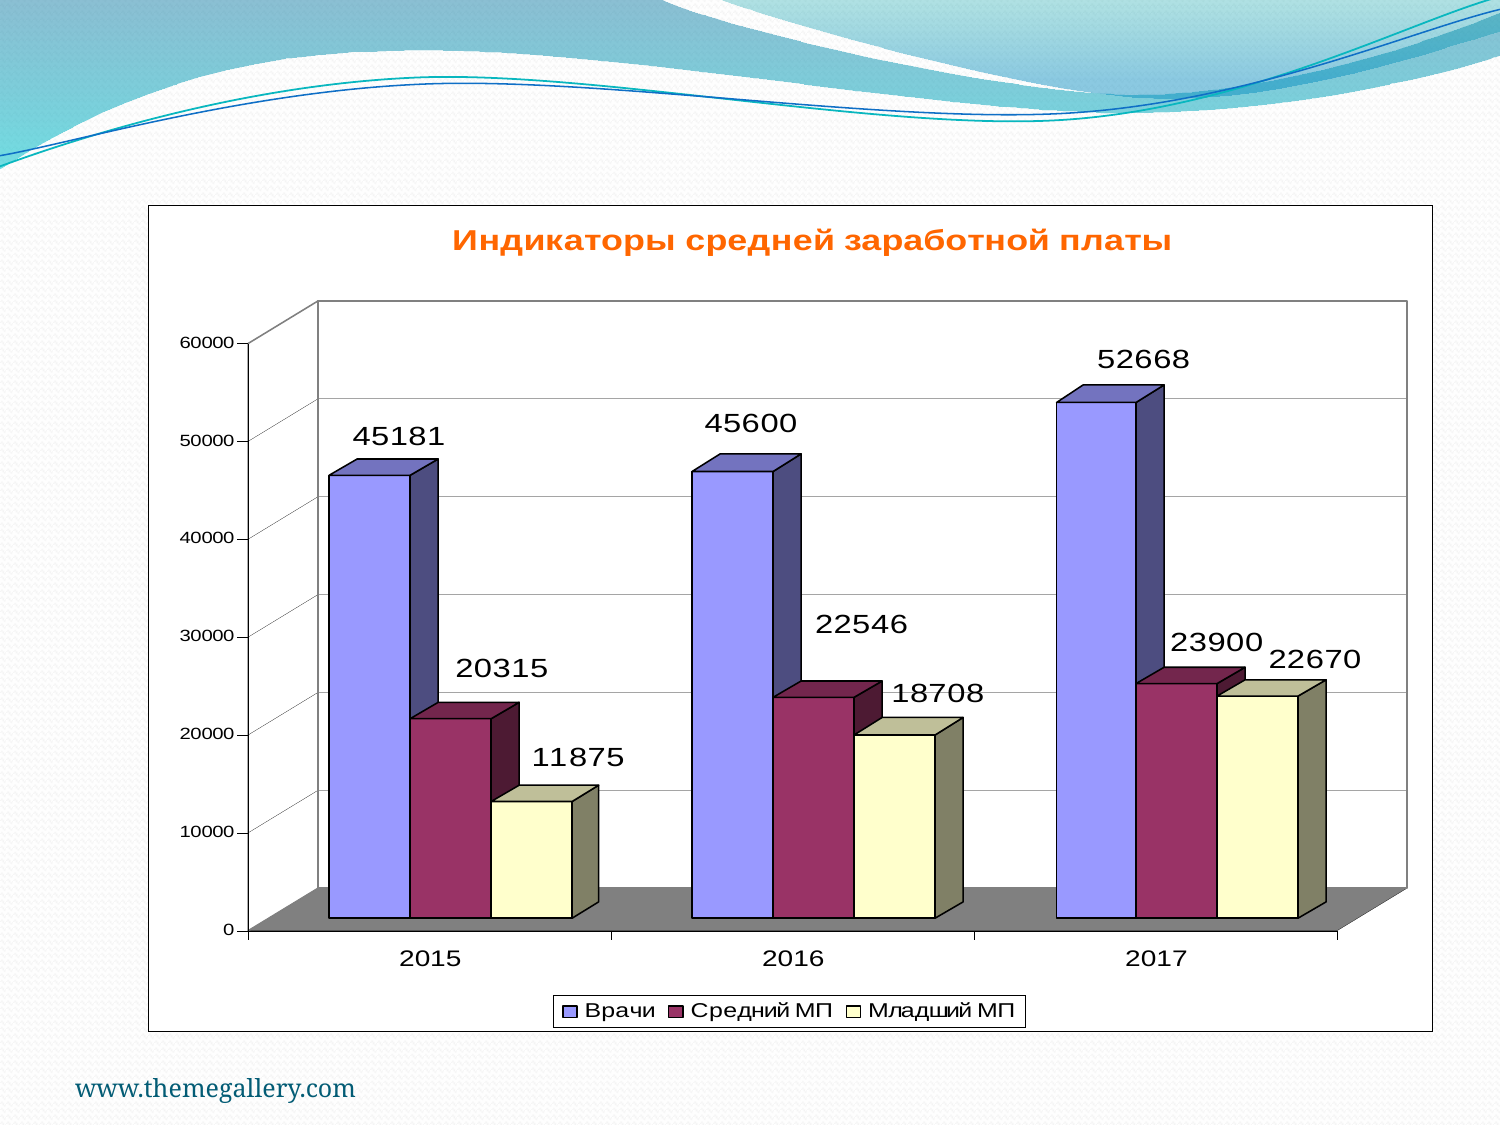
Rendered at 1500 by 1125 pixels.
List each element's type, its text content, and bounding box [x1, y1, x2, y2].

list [140, 198, 1442, 1038]
footer www.themegallery.com [75, 1042, 425, 1103]
